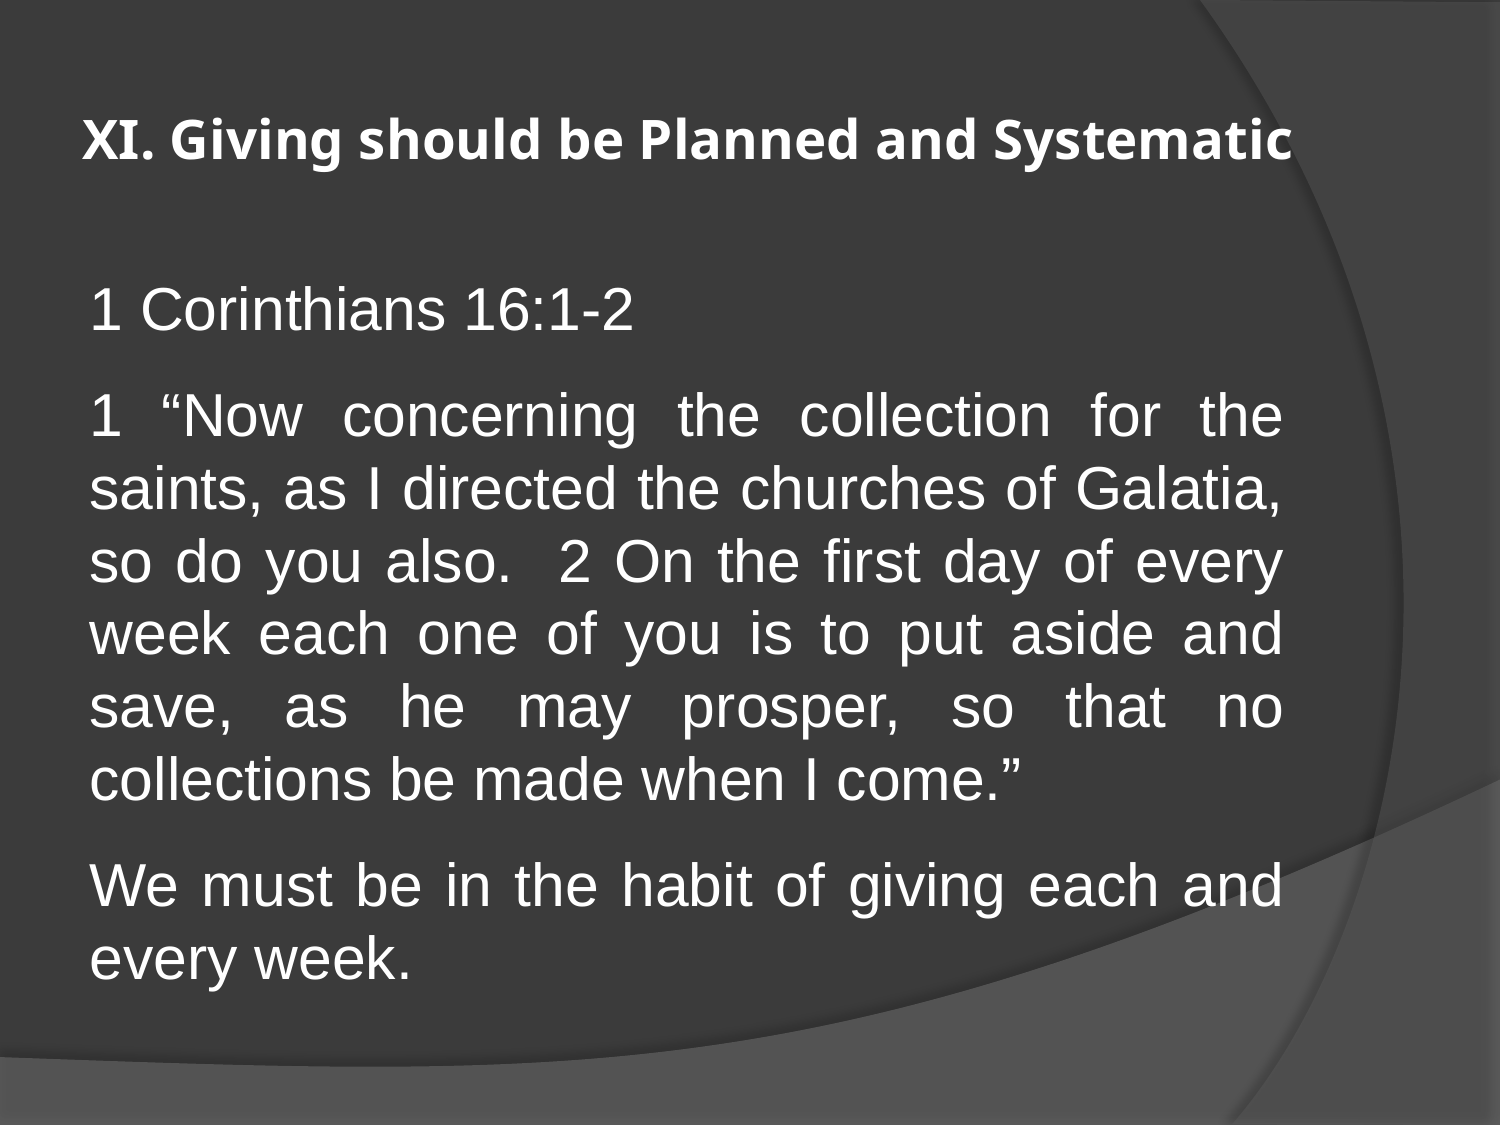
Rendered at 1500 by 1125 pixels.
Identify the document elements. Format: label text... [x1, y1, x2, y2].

title XI. Giving should be Planned and Systematic [75, 75, 1425, 200]
list 1 Corinthians 16:1-2 1 “Now concerning the collection for the saints, as I directed the churches of Galatia, so do you also. 2 On the first day of every week each one of you is to put aside and save, as he may prosper, so that no collections be made when I come.” We must be in the habit of giving each and every week. [75, 262, 1300, 1005]
